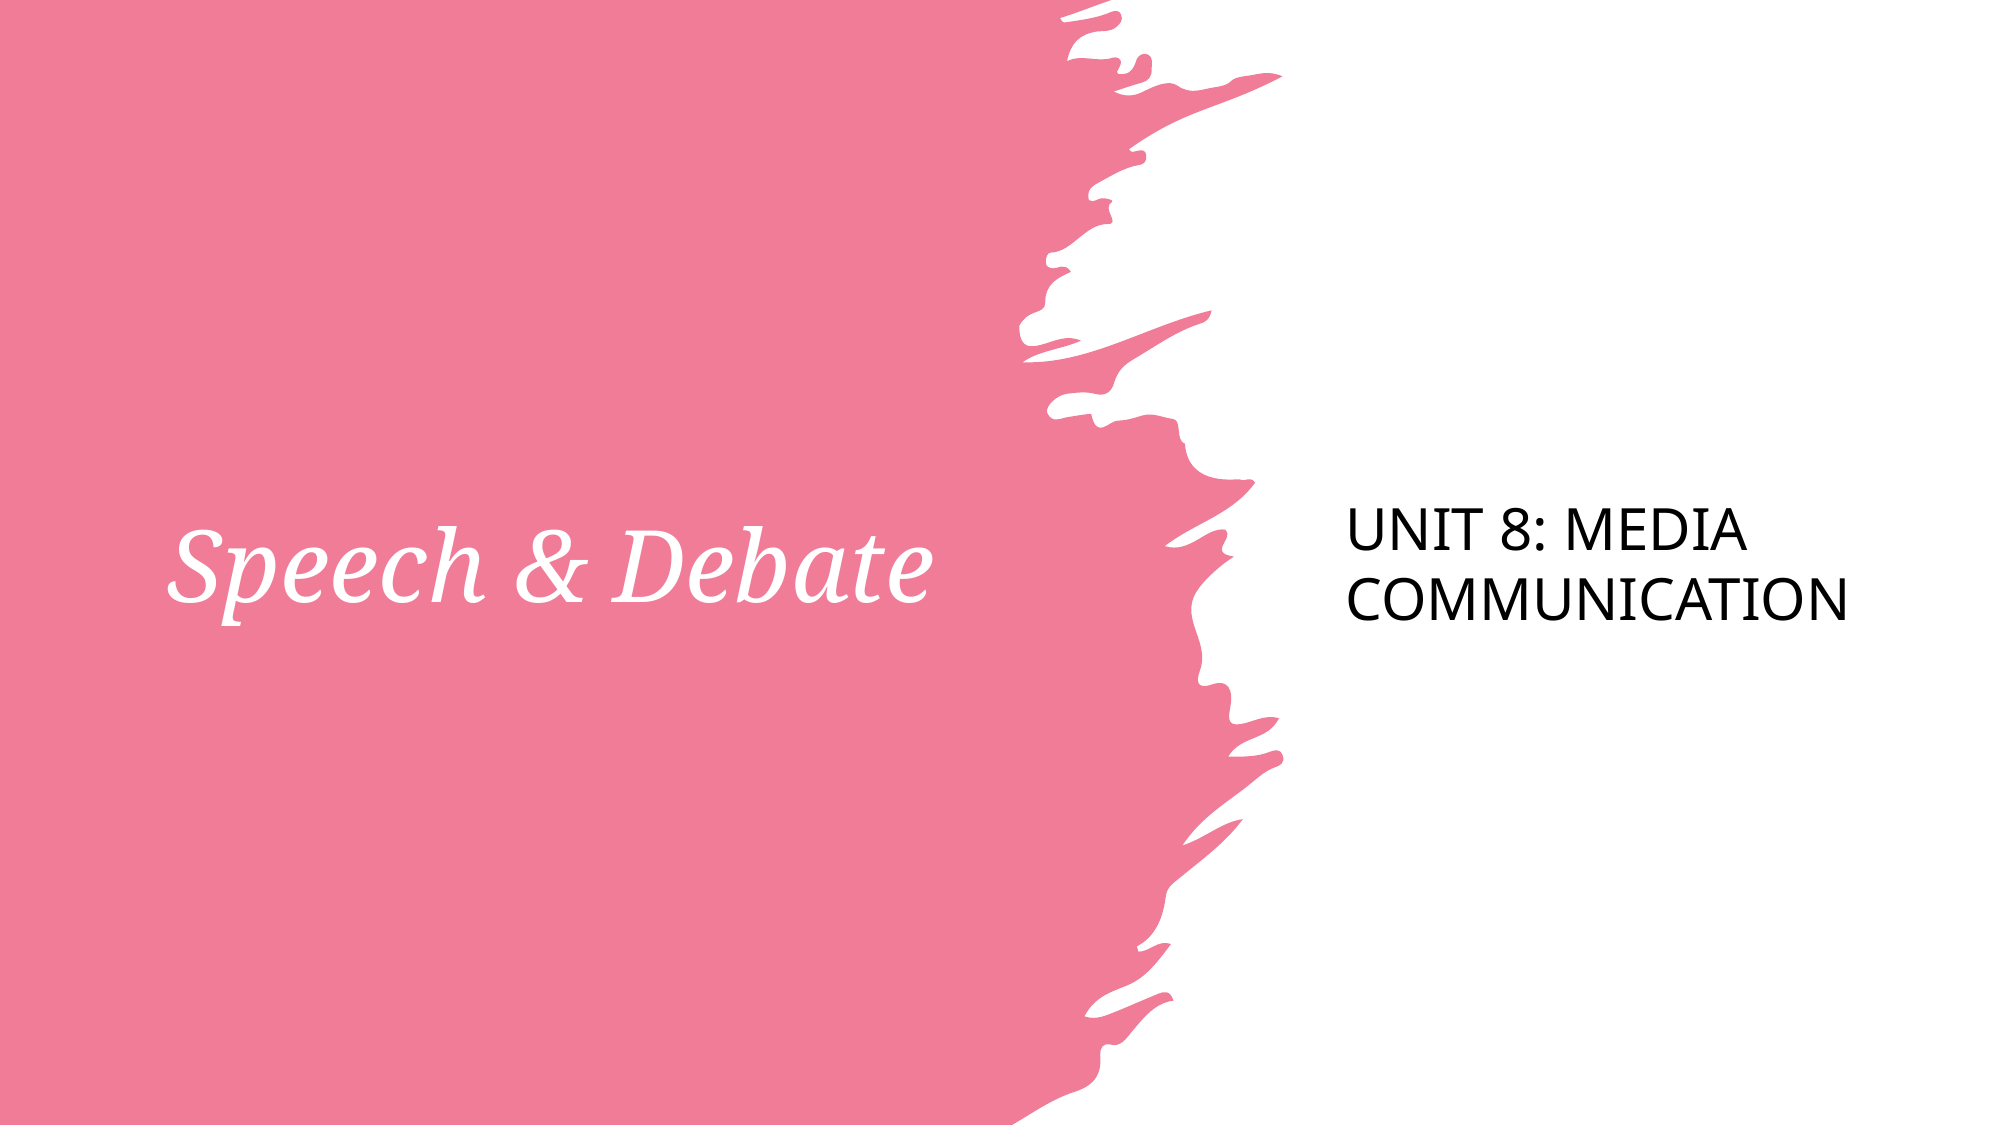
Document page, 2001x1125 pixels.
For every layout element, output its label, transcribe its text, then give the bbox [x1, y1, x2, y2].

title Speech & Debate [153, 274, 1071, 851]
subtitle UNIT 8: Media communication [1330, 274, 1889, 851]
